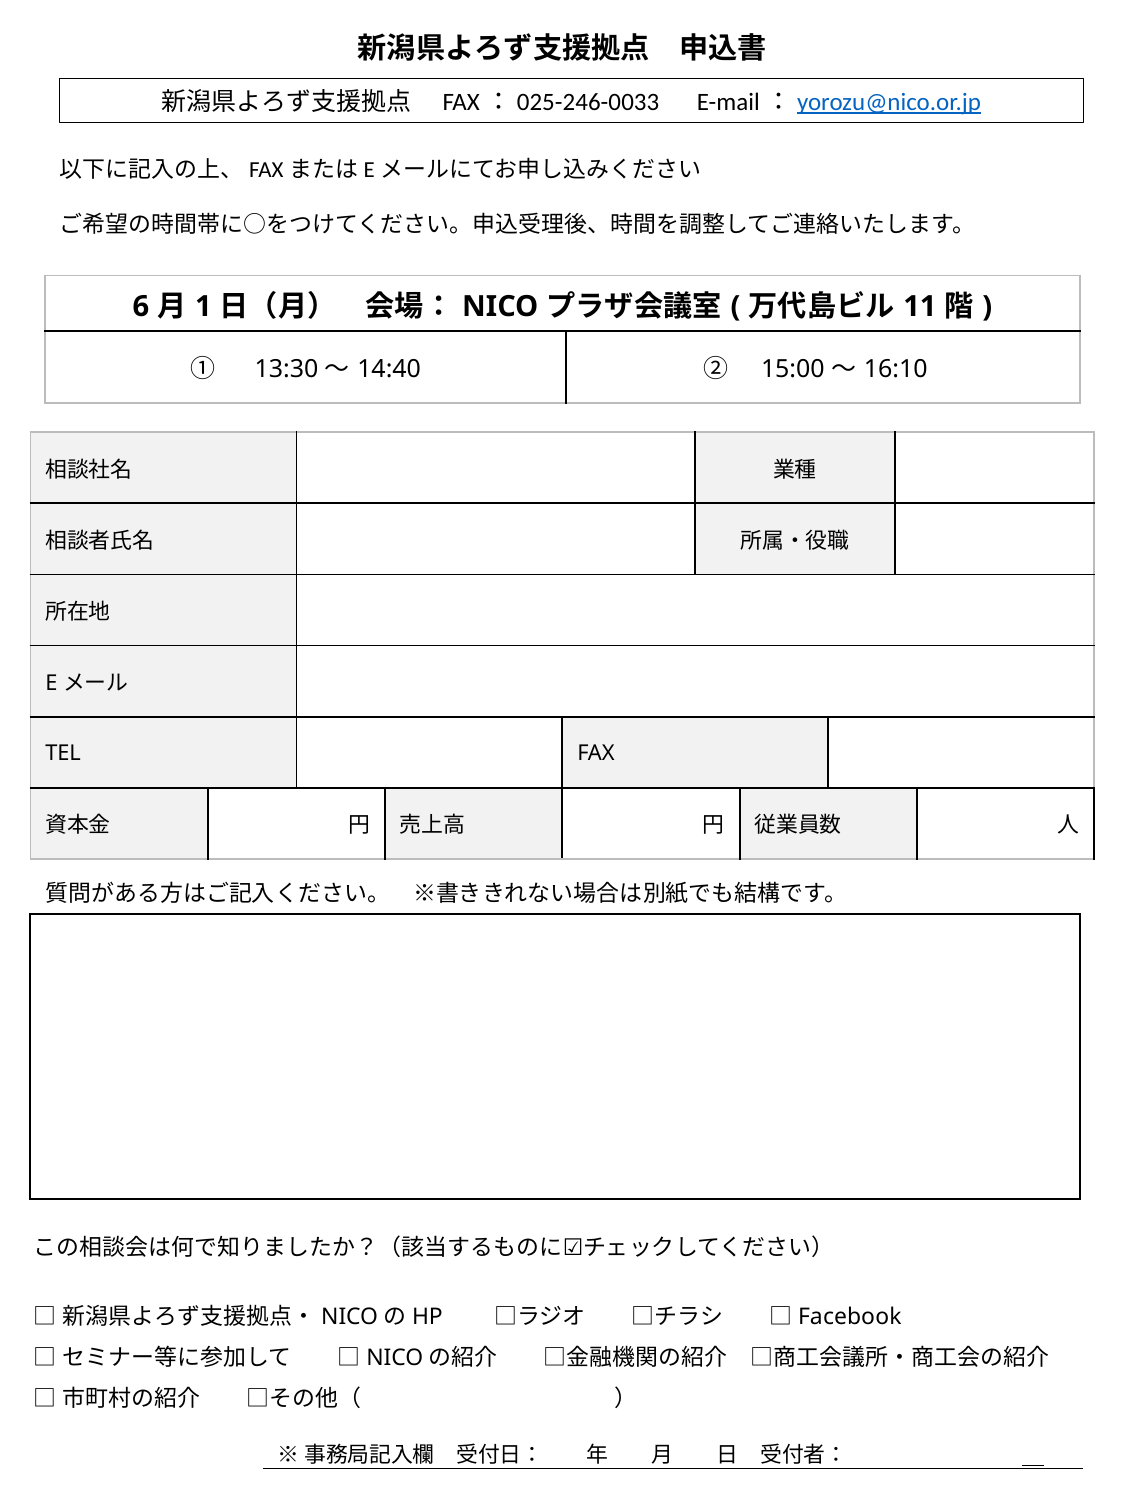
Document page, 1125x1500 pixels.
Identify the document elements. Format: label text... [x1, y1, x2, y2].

table_cell [297, 504, 694, 574]
text_box 新潟県よろず支援拠点 申込書 [44, 22, 1080, 72]
table_cell 資本金 [31, 789, 207, 858]
table_cell 所在地 [31, 575, 296, 645]
text_box [29, 913, 1081, 1200]
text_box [262, 1433, 1084, 1476]
text_box 以下に記入の上、FAXまたはEメールにてお申し込みください ご希望の時間帯に○をつけてください。申込受理後、時間を調整してご連絡いたします。 [44, 147, 1109, 245]
table_header 業種 [696, 433, 894, 502]
table_cell [829, 718, 1093, 787]
text_box 新潟県よろず支援拠点 FAX：025-246-0033 E-mail：yorozu@nico.or.jp [59, 78, 1084, 123]
table_cell [297, 718, 561, 787]
table_cell [297, 575, 1093, 645]
table_cell [297, 646, 1093, 716]
table_header 6月1日（月） 会場：NICOプラザ会議室(万代島ビル11階) [46, 276, 1079, 330]
table_cell 従業員数 [741, 789, 916, 858]
table_cell 相談者氏名 [31, 504, 296, 574]
table_cell 円 [563, 789, 739, 858]
table_cell 円 [209, 789, 384, 858]
table_cell ① 13:30～14:40 [46, 332, 565, 402]
table_cell 所属・役職 [696, 504, 894, 574]
table_cell Eメール [31, 646, 296, 716]
text_box この相談会は何で知りましたか？（該当するものに☑チェックしてください） □新潟県よろず支援拠点・NICOのHP □ラジオ □チラシ □Facebook □セミナー等に参加して □NICOの紹介 □金融機関の紹介 □商工会議所・商工会の紹介 □市町村の紹介 □その他（ ） [19, 1225, 1084, 1446]
table_header 相談社名 [31, 433, 296, 502]
table_header [896, 433, 1093, 502]
table_cell 売上高 [386, 789, 561, 858]
table_cell 人 [918, 789, 1093, 858]
table_cell [896, 504, 1093, 574]
table_header [297, 433, 694, 502]
table_cell TEL [31, 718, 296, 787]
table_cell ② 15:00～16:10 [567, 332, 1079, 402]
table_cell FAX [563, 718, 827, 787]
text_box 質問がある方はご記入ください。 ※書ききれない場合は別紙でも結構です。 [30, 871, 999, 913]
